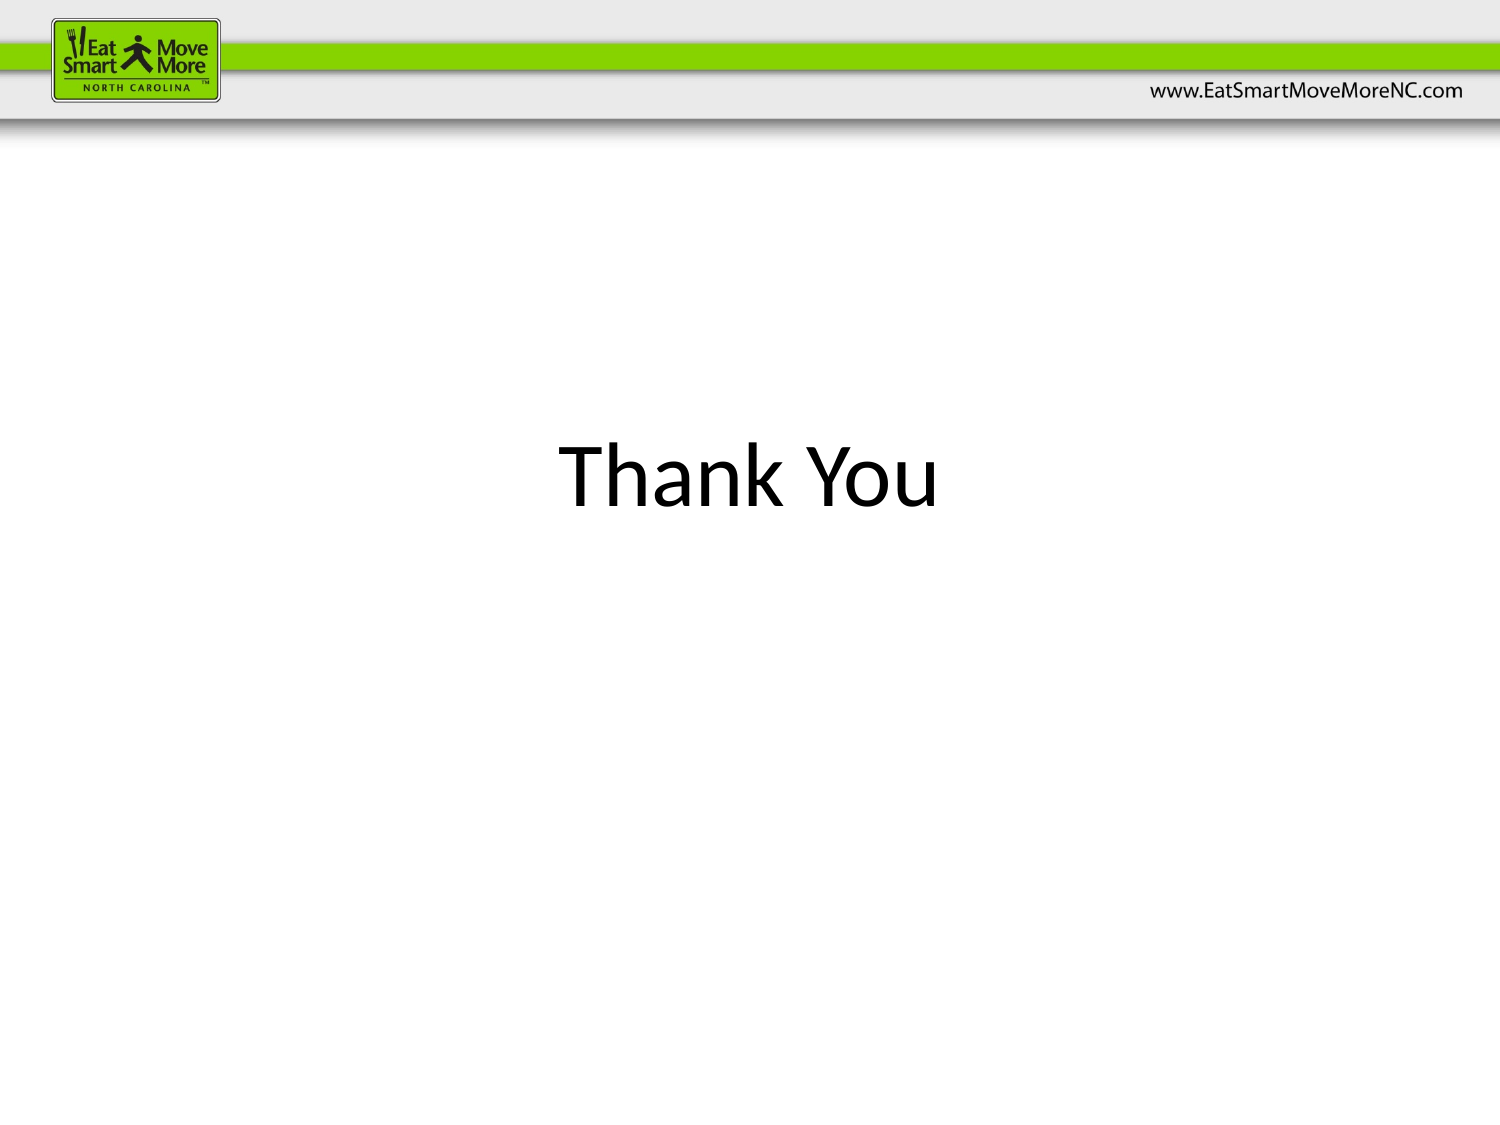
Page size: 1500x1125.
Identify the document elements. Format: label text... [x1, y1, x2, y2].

picture [0, 0, 1500, 1125]
title Thank You [112, 349, 1388, 591]
